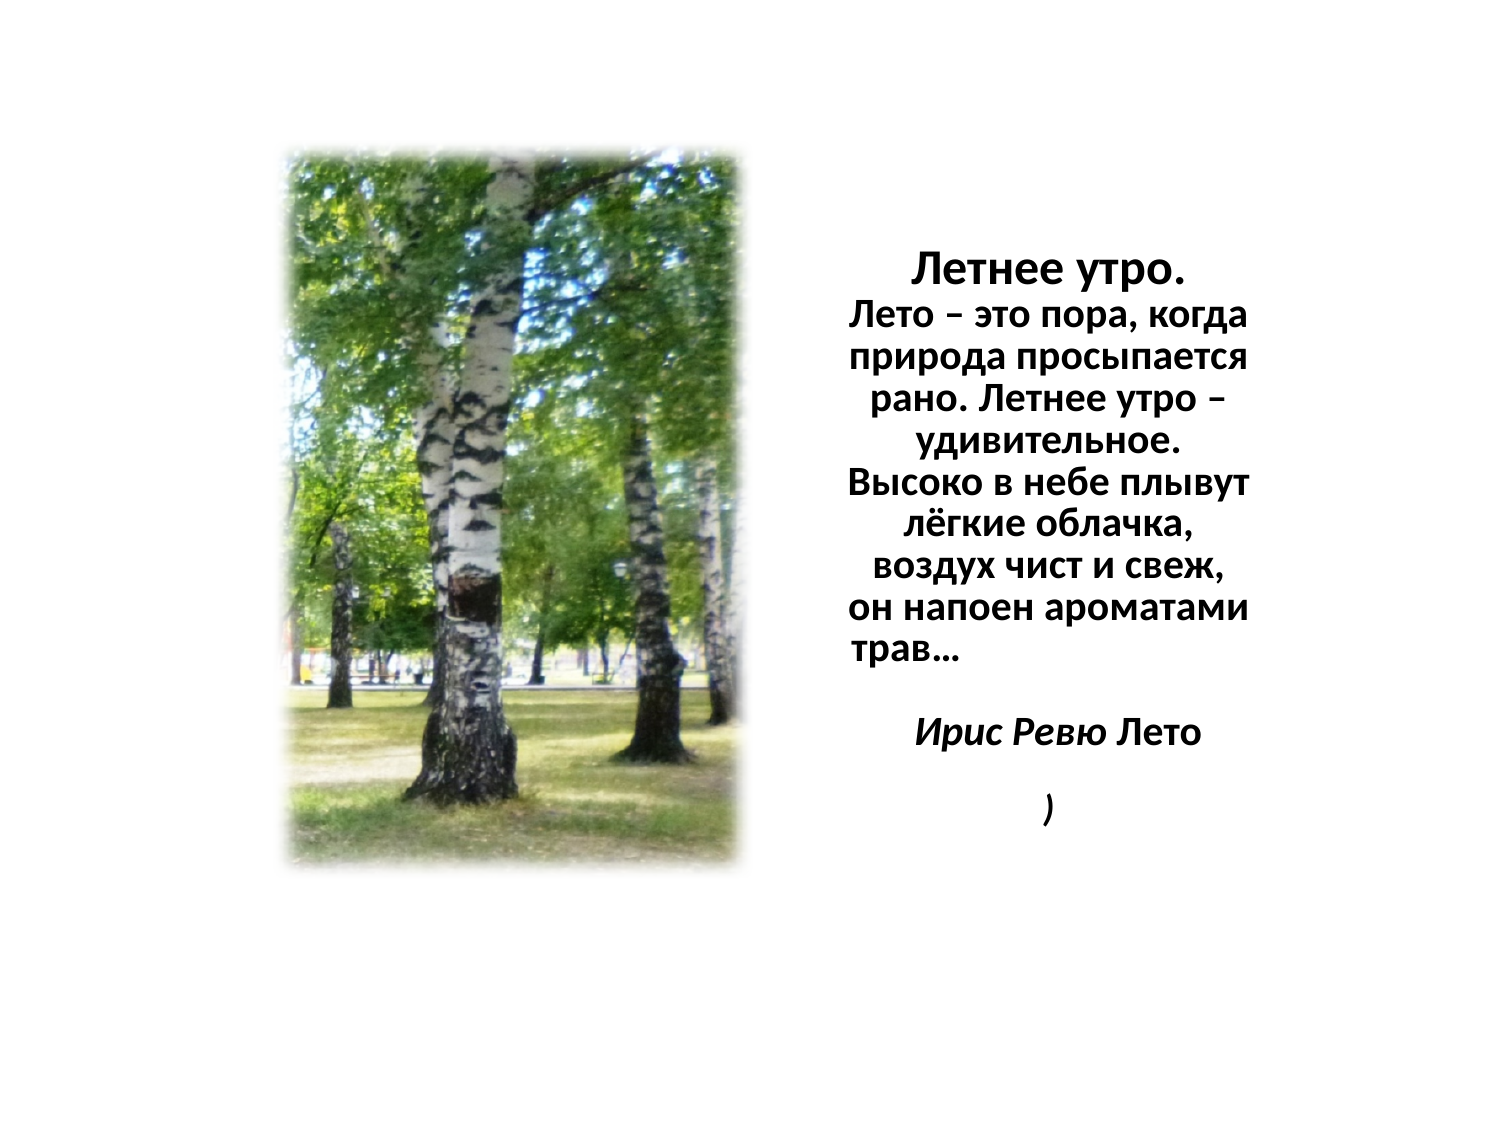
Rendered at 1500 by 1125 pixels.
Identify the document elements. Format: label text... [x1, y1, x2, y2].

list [272, 140, 754, 880]
title Летнее утро. Лето – это пора, когда природа просыпается рано. Летнее утро – удивительное. Высоко в небе плывут лёгкие облачка, воздух чист и свеж, он напоен ароматами трав… Ирис Ревю Лето ) [832, 152, 1266, 926]
